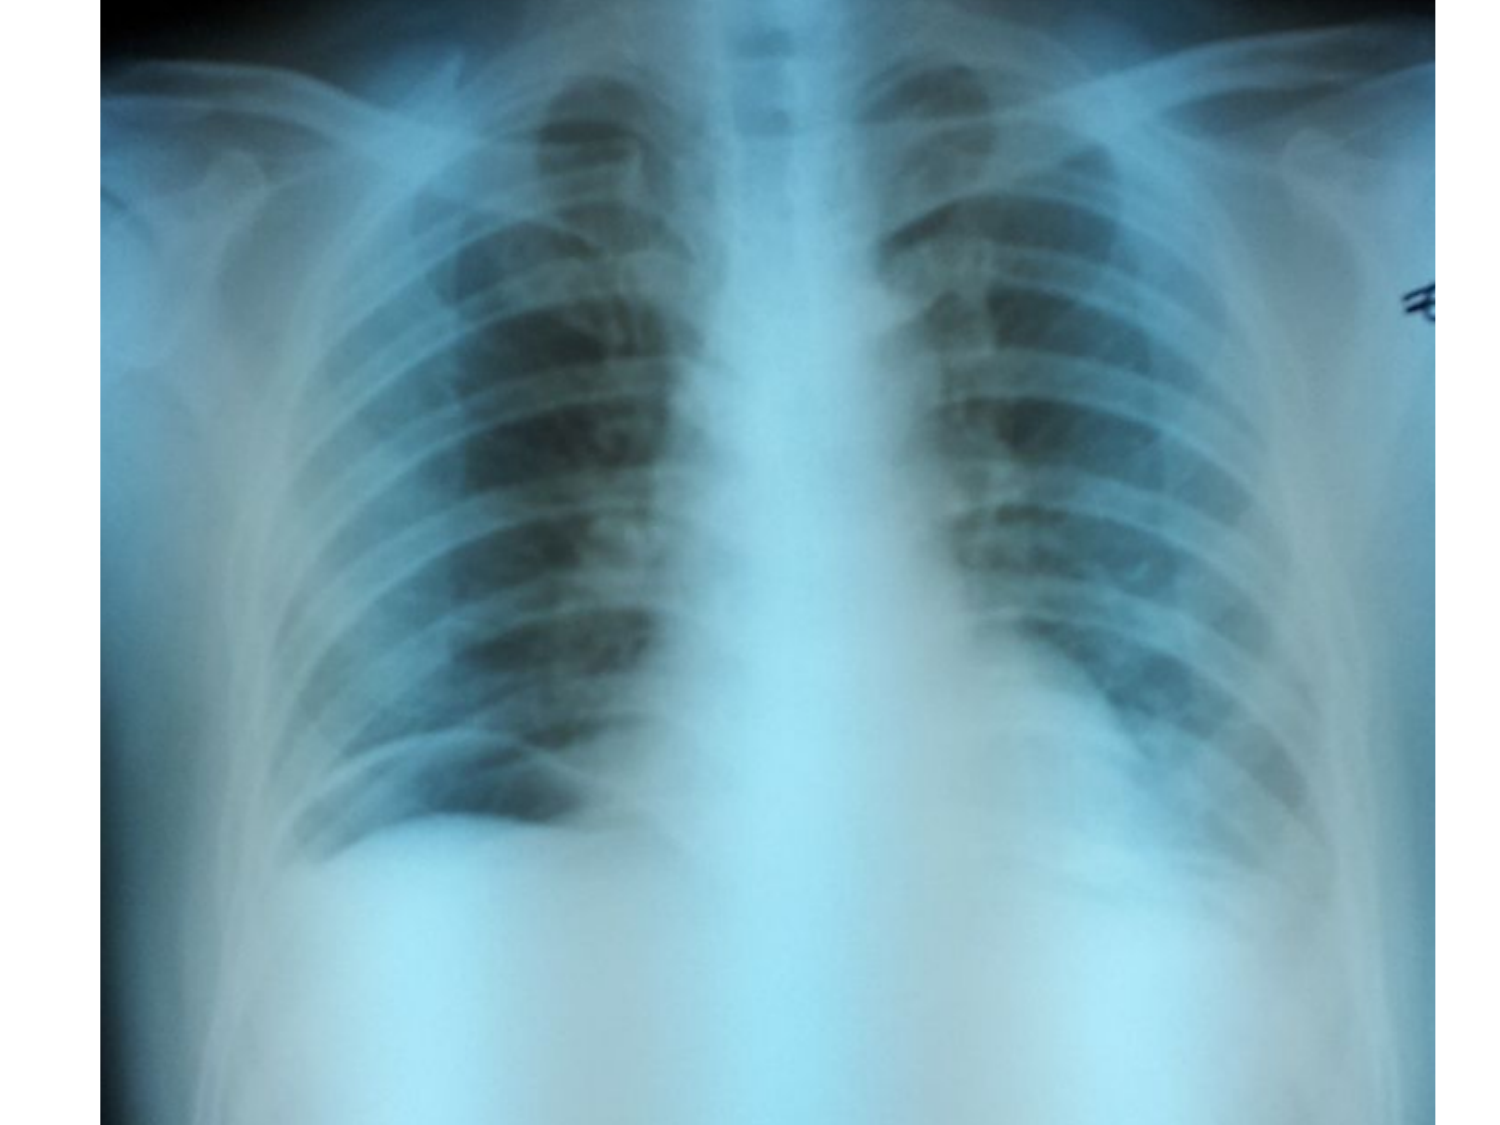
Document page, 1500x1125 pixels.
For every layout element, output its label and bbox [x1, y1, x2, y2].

picture [100, 0, 1436, 1125]
